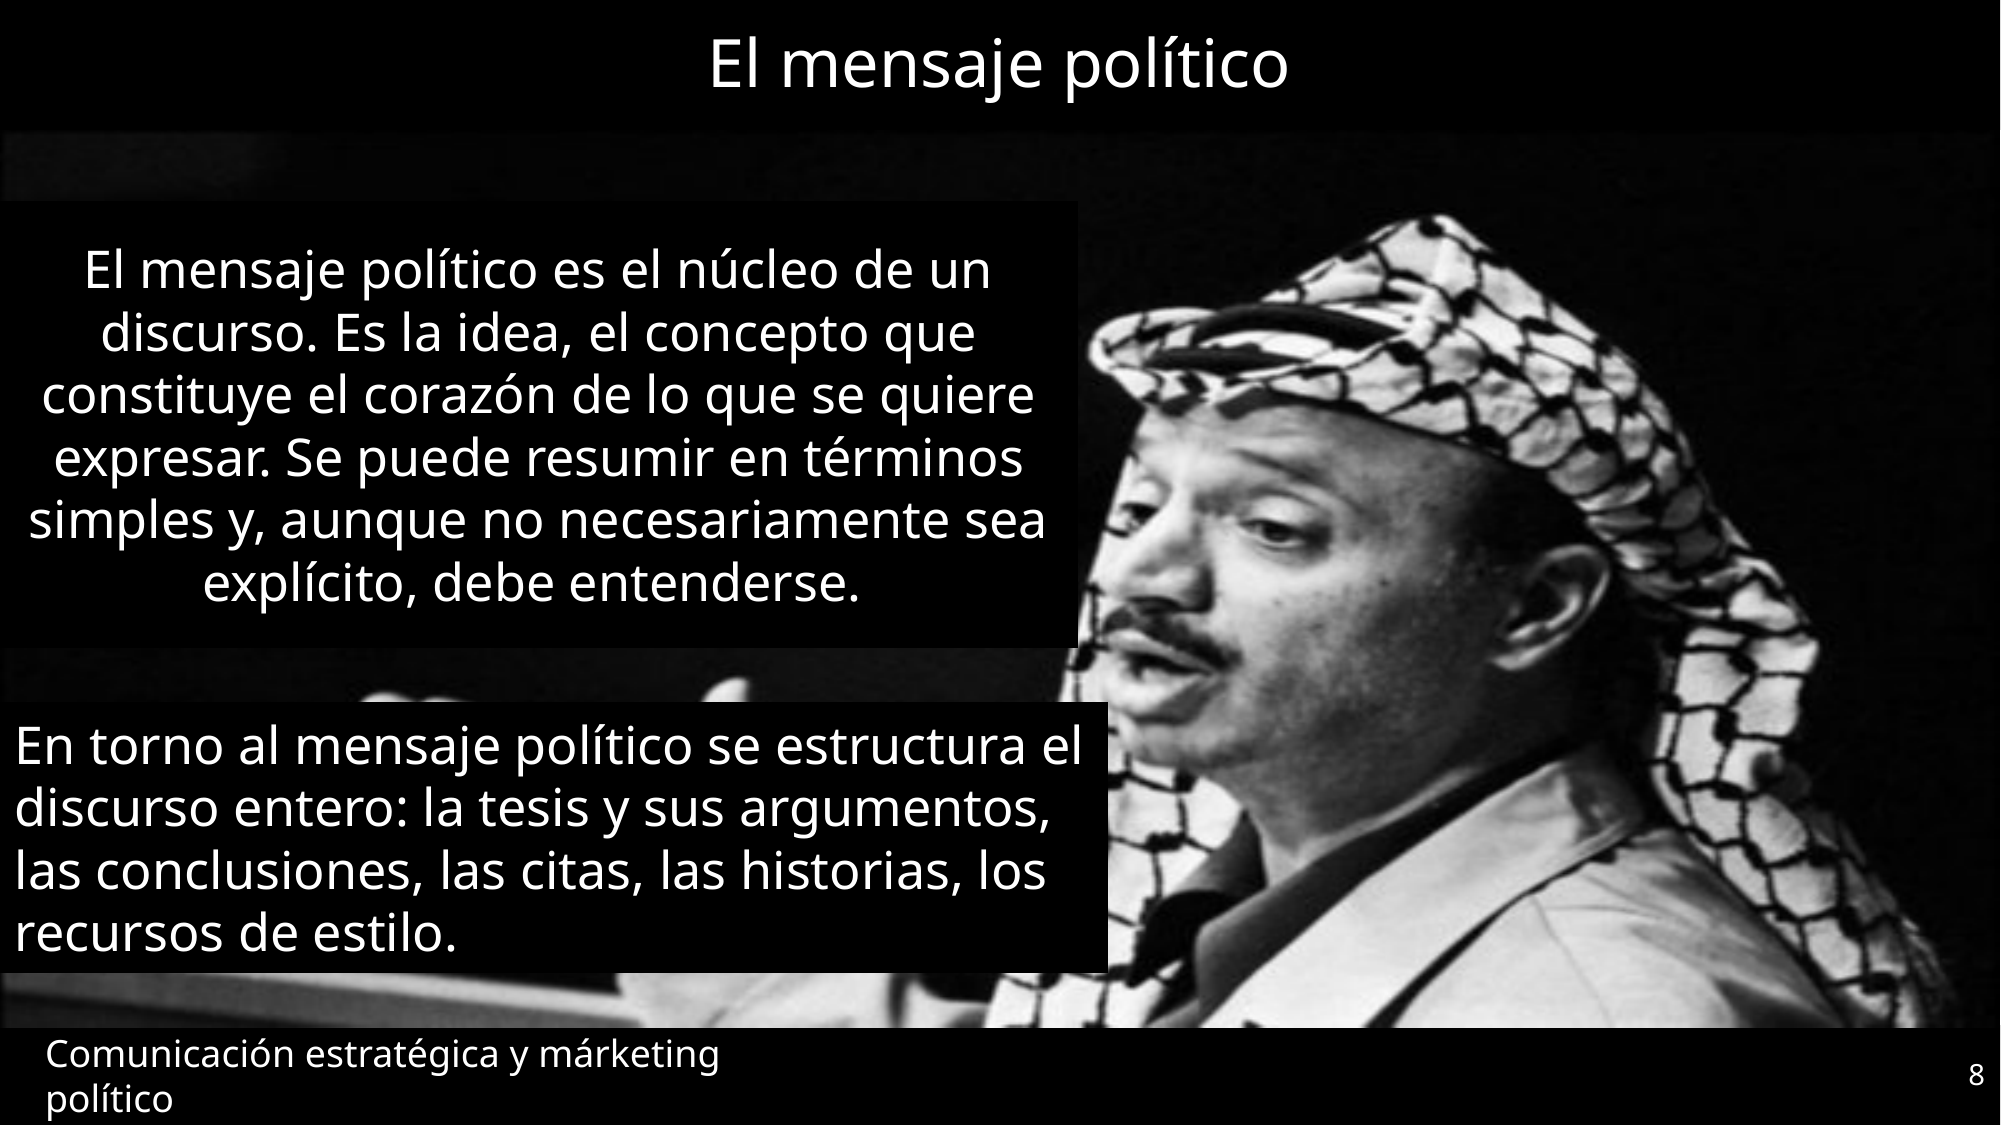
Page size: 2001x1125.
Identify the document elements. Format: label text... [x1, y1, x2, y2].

title El mensaje político [0, 1, 2000, 130]
slide_number 8 [1550, 1045, 2000, 1106]
footer Comunicación estratégica y márketing político [30, 1045, 871, 1105]
picture [0, 130, 2000, 1028]
